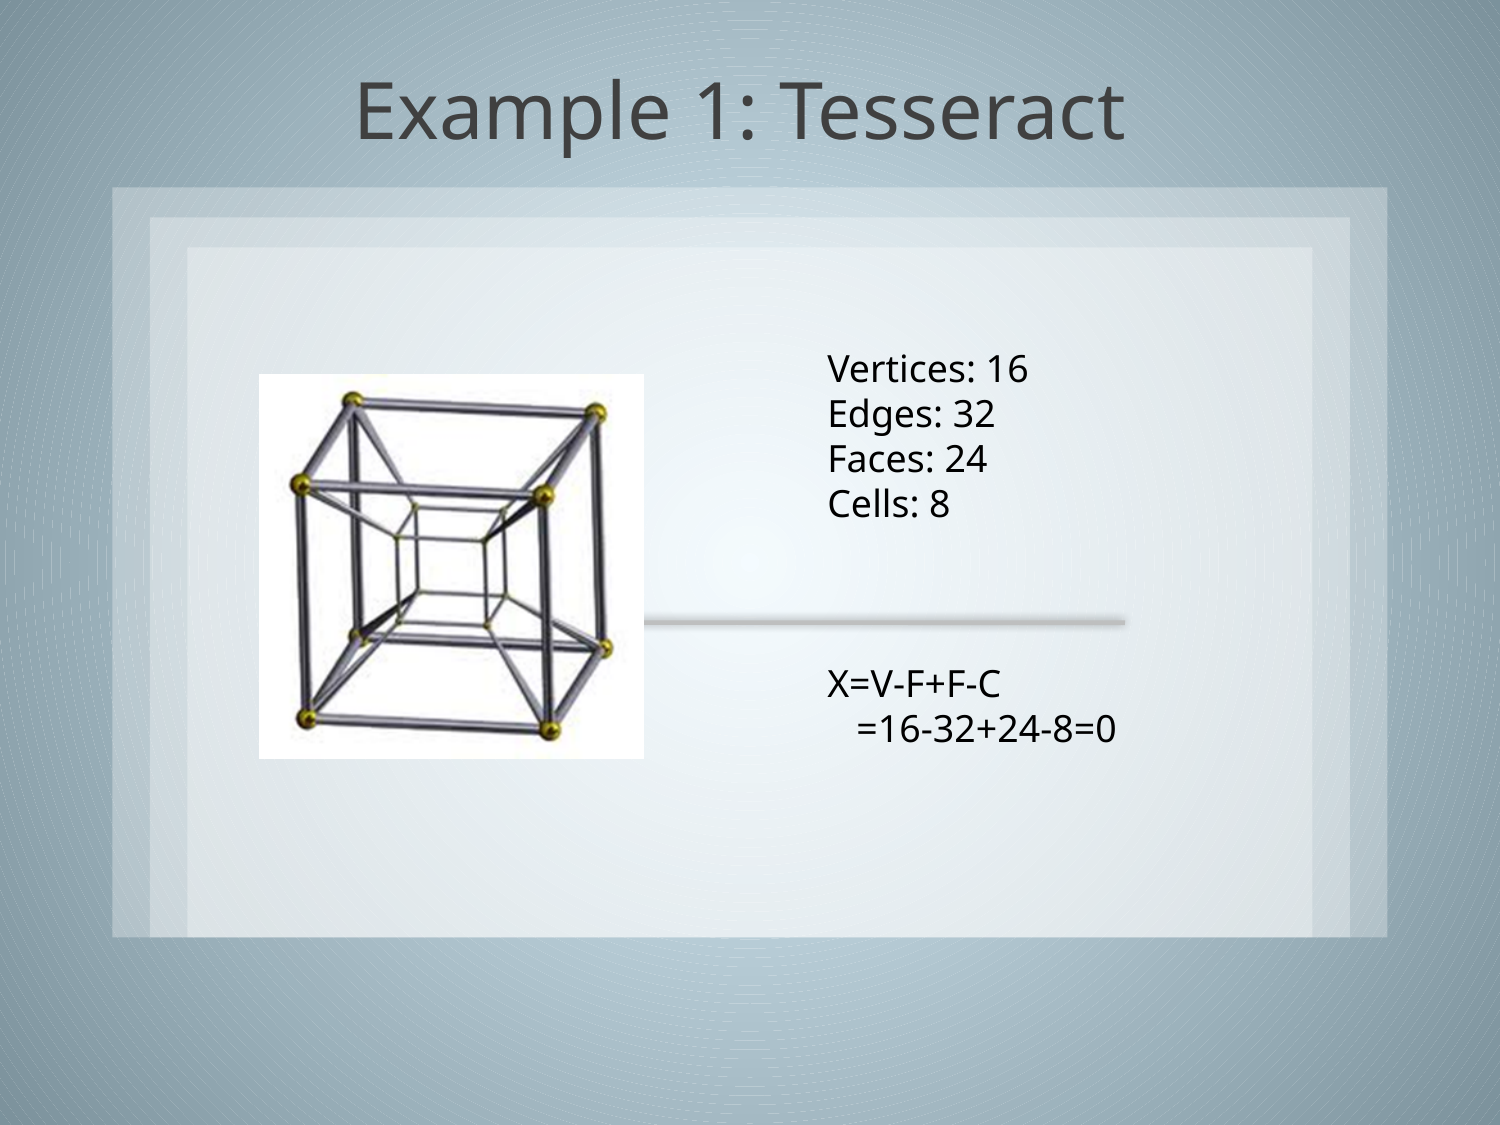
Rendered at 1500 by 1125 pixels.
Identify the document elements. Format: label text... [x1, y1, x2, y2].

title Example 1: Tesseract [214, 10, 1265, 163]
text_box Vertices: 16 Edges: 32 Faces: 24 Cells: 8 X=V-F+F-C =16-32+24-8=0 [812, 337, 1213, 758]
picture [258, 373, 645, 761]
